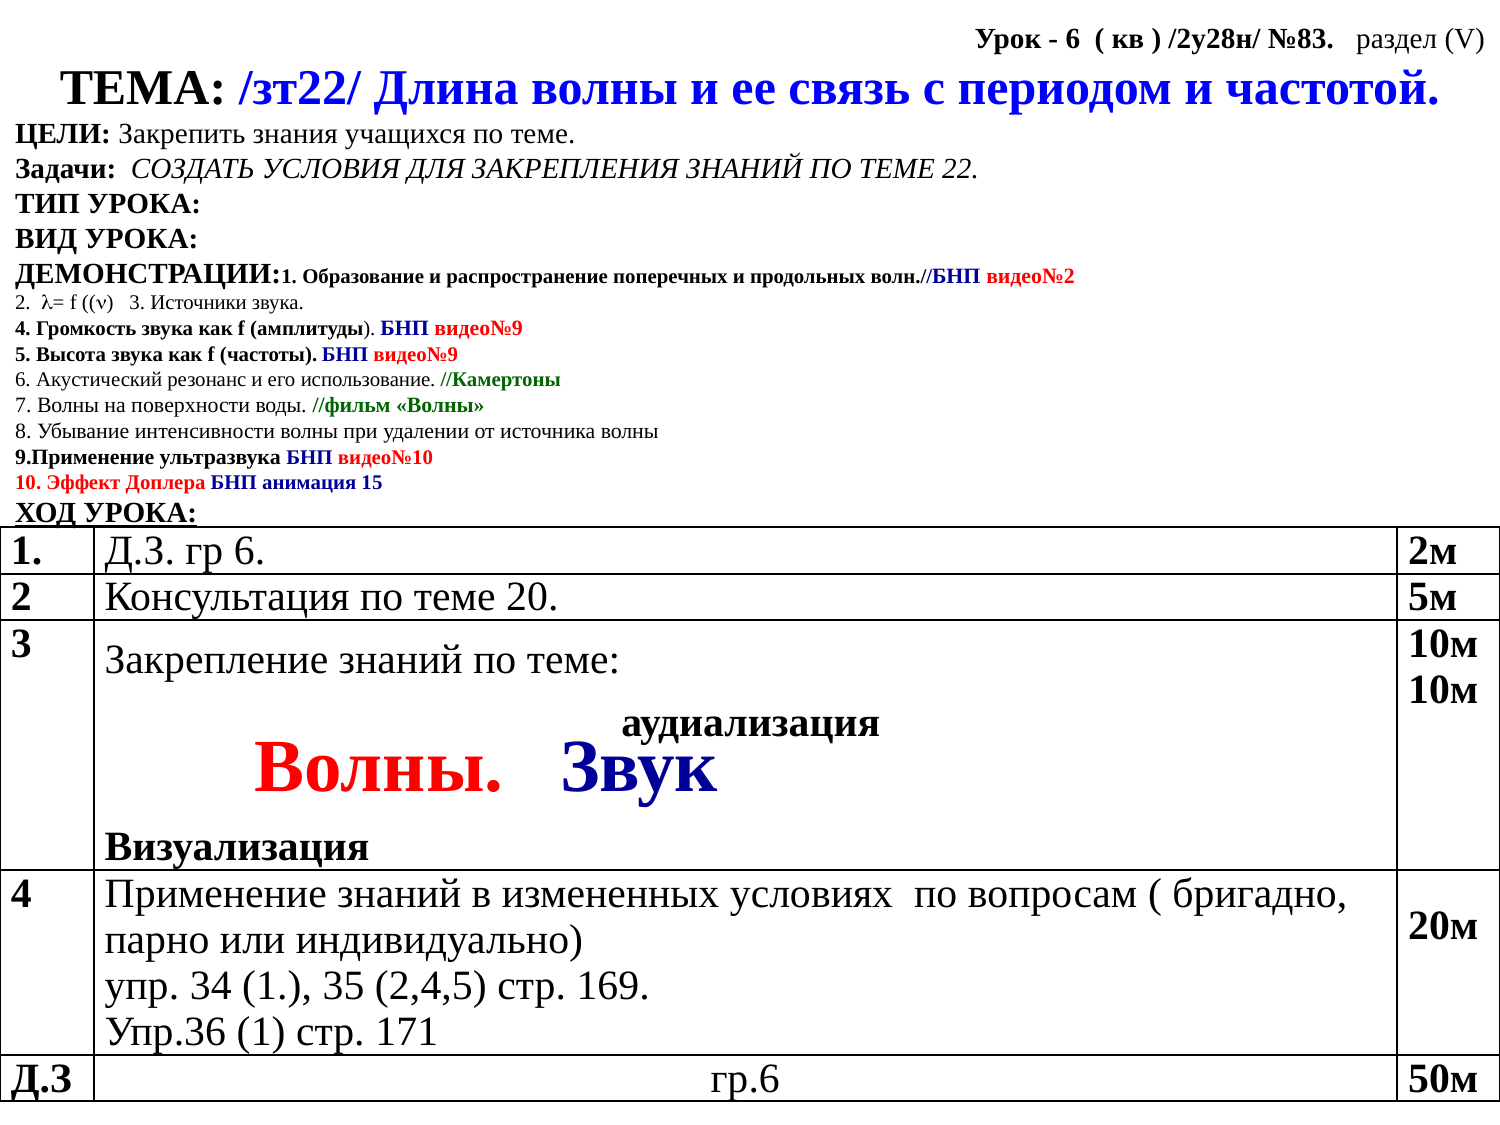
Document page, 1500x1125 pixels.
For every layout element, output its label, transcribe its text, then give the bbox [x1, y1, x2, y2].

table_cell 10м 10м [1398, 621, 1499, 869]
table_cell Применение знаний в измененных условиях по вопросам ( бригадно, парно или индивидуально) упр. 34 (1.), 35 (2,4,5) стр. 169. Упр.36 (1) стр. 171 [95, 871, 1396, 1054]
table_cell 20м [1398, 871, 1499, 1054]
table_cell Закрепление знаний по теме: аудиализация Волны. Звук Визуализация [95, 621, 1396, 869]
table_cell 5м [1398, 575, 1499, 619]
table_header Д.З. гр 6. [95, 537, 1396, 573]
table_header 2м [1398, 537, 1499, 573]
table_cell 50м [1398, 1056, 1499, 1100]
table_cell 2 [1, 575, 93, 619]
table_cell гр.6 [95, 1056, 1396, 1100]
table_cell Консультация по теме 20. [95, 575, 1396, 619]
table_cell 3 [1, 621, 93, 869]
table_header 1. [1, 537, 93, 573]
table_cell 4 [1, 871, 93, 1054]
text_box Урок - 6 ( кв ) /2у28н/ №83. раздел (V) ТЕМА: /зт22/ Длина волны и ее связь с периодом и частотой. ЦЕЛИ: Закрепить знания учащихся по теме. Задачи: СОЗДАТЬ УСЛОВИЯ ДЛЯ ЗАКРЕПЛЕНИЯ ЗНАНИЙ ПО ТЕМЕ 22. ТИП УРОКА: ВИД УРОКА: ДЕМОНСТРАЦИИ:1. Образование и распространение поперечных и продольных волн.//БНП видео№2 2. = f (() 3. Источники звука. 4. Громкость звука как f (амплитуды). БНП видео№9 5. Высота звука как f (частоты). БНП видео№9 6. Акустический резонанс и его использование. //Камертоны 7. Волны на поверхности воды. //фильм «Волны» 8. Убывание интенсивности волны при удалении от источника волны 9.Применение ультразвука БНП видео№10 10. Эффект Доплера БНП анимация 15 ХОД УРОКА: [0, 11, 1500, 537]
table_cell Д.З [1, 1056, 93, 1100]
